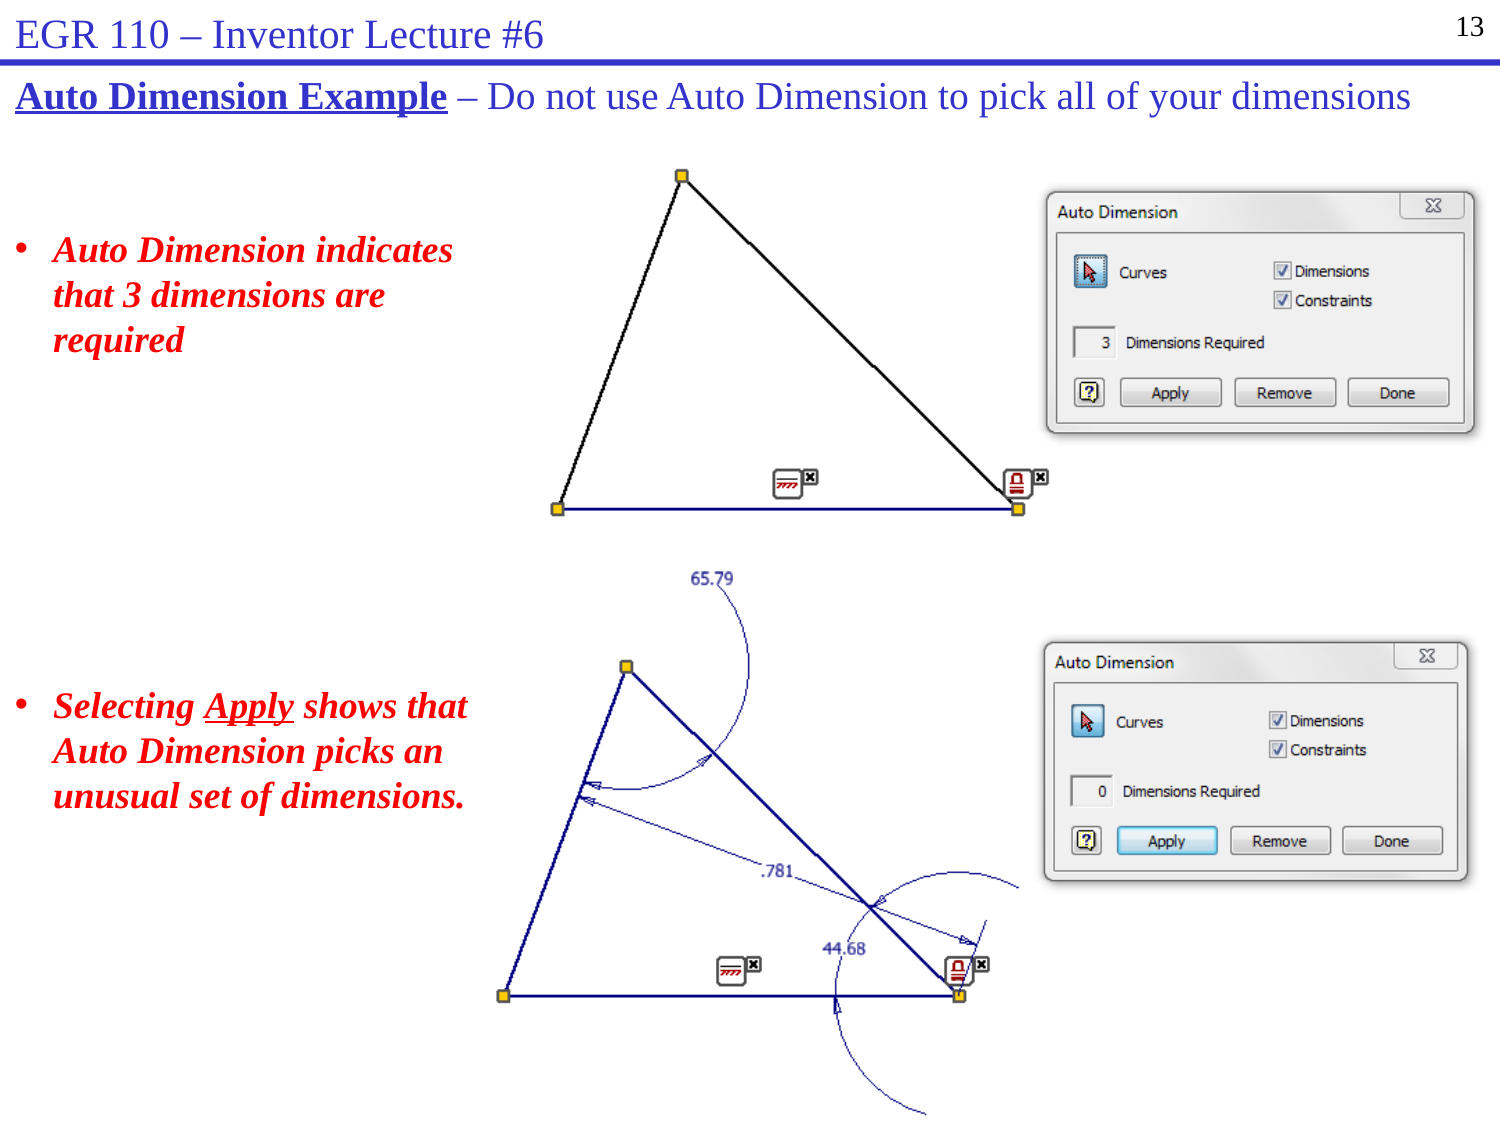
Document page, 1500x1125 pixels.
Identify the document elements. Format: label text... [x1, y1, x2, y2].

text_box Auto Dimension indicates that 3 dimensions are required [0, 217, 515, 368]
slide_number 13 [1420, 0, 1500, 62]
picture [520, 144, 1500, 543]
text_box EGR 110 – Inventor Lecture #6 [0, 0, 1188, 62]
picture [468, 548, 1500, 1125]
text_box Auto Dimension Example – Do not use Auto Dimension to pick all of your dimensions [0, 62, 1500, 125]
text_box Selecting Apply shows that Auto Dimension picks an unusual set of dimensions. [0, 673, 463, 824]
